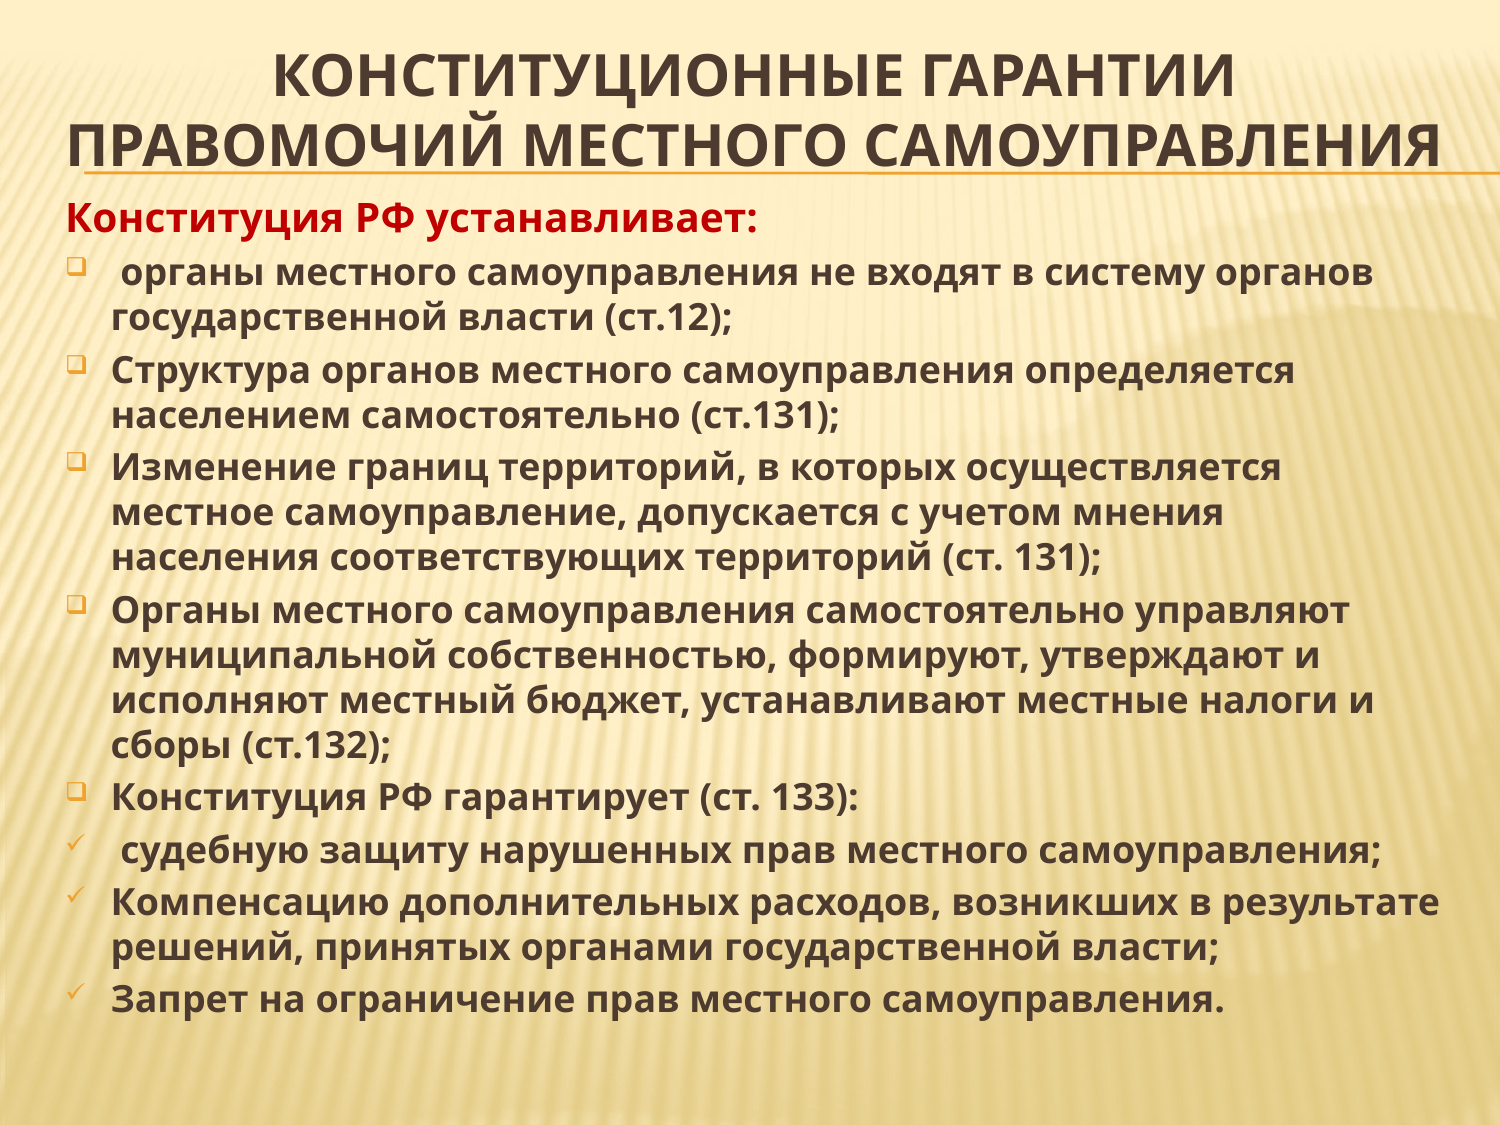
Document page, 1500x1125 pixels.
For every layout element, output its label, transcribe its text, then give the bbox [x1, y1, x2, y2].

list Конституция РФ устанавливает: органы местного самоуправления не входят в систему органов государственной власти (ст.12); Структура органов местного самоуправления определяется населением самостоятельно (ст.131); Изменение границ территорий, в которых осуществляется местное самоуправление, допускается с учетом мнения населения соответствующих территорий (ст. 131); Органы местного самоуправления самостоятельно управляют муниципальной собственностью, формируют, утверждают и исполняют местный бюджет, устанавливают местные налоги и сборы (ст.132); Конституция РФ гарантирует (ст. 133): судебную защиту нарушенных прав местного самоуправления; Компенсацию дополнительных расходов, возникших в результате решений, принятых органами государственной власти; Запрет на ограничение прав местного самоуправления. [49, 184, 1460, 1083]
title Конституционные гарантии правомочий местного самоуправления [50, 30, 1459, 184]
